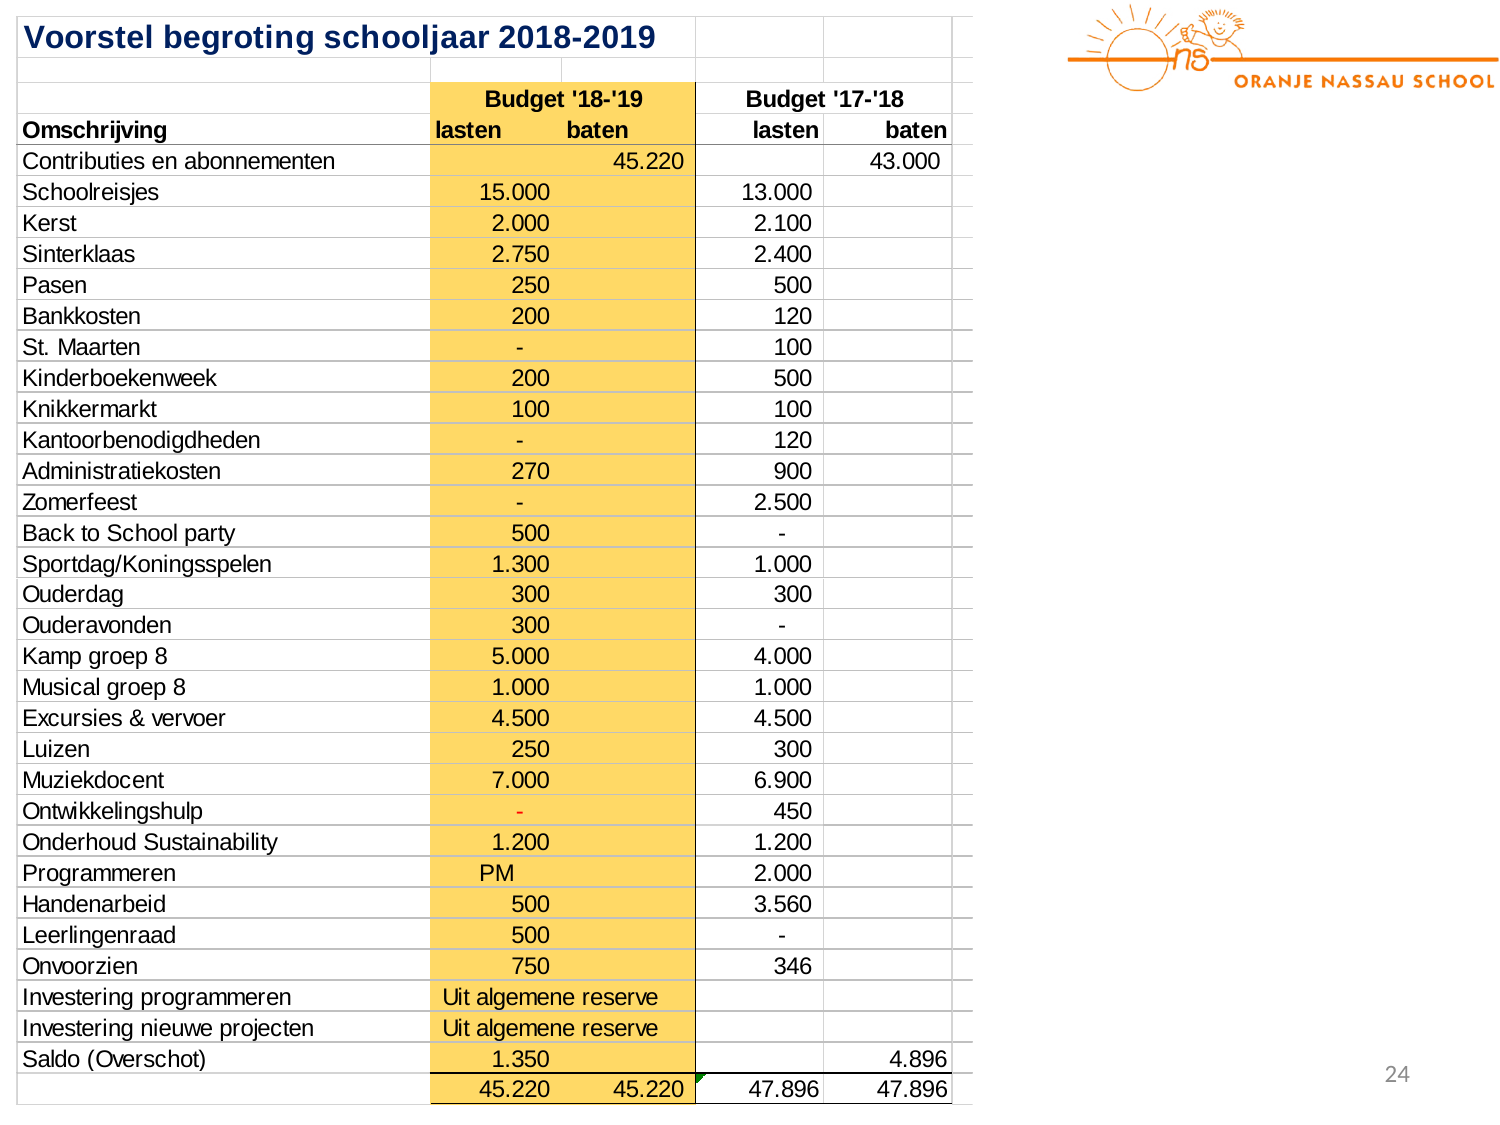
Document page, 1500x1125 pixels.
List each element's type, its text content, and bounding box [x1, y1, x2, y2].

picture [1064, 0, 1500, 95]
slide_number 24 [1074, 1042, 1425, 1103]
picture [16, 15, 975, 1107]
